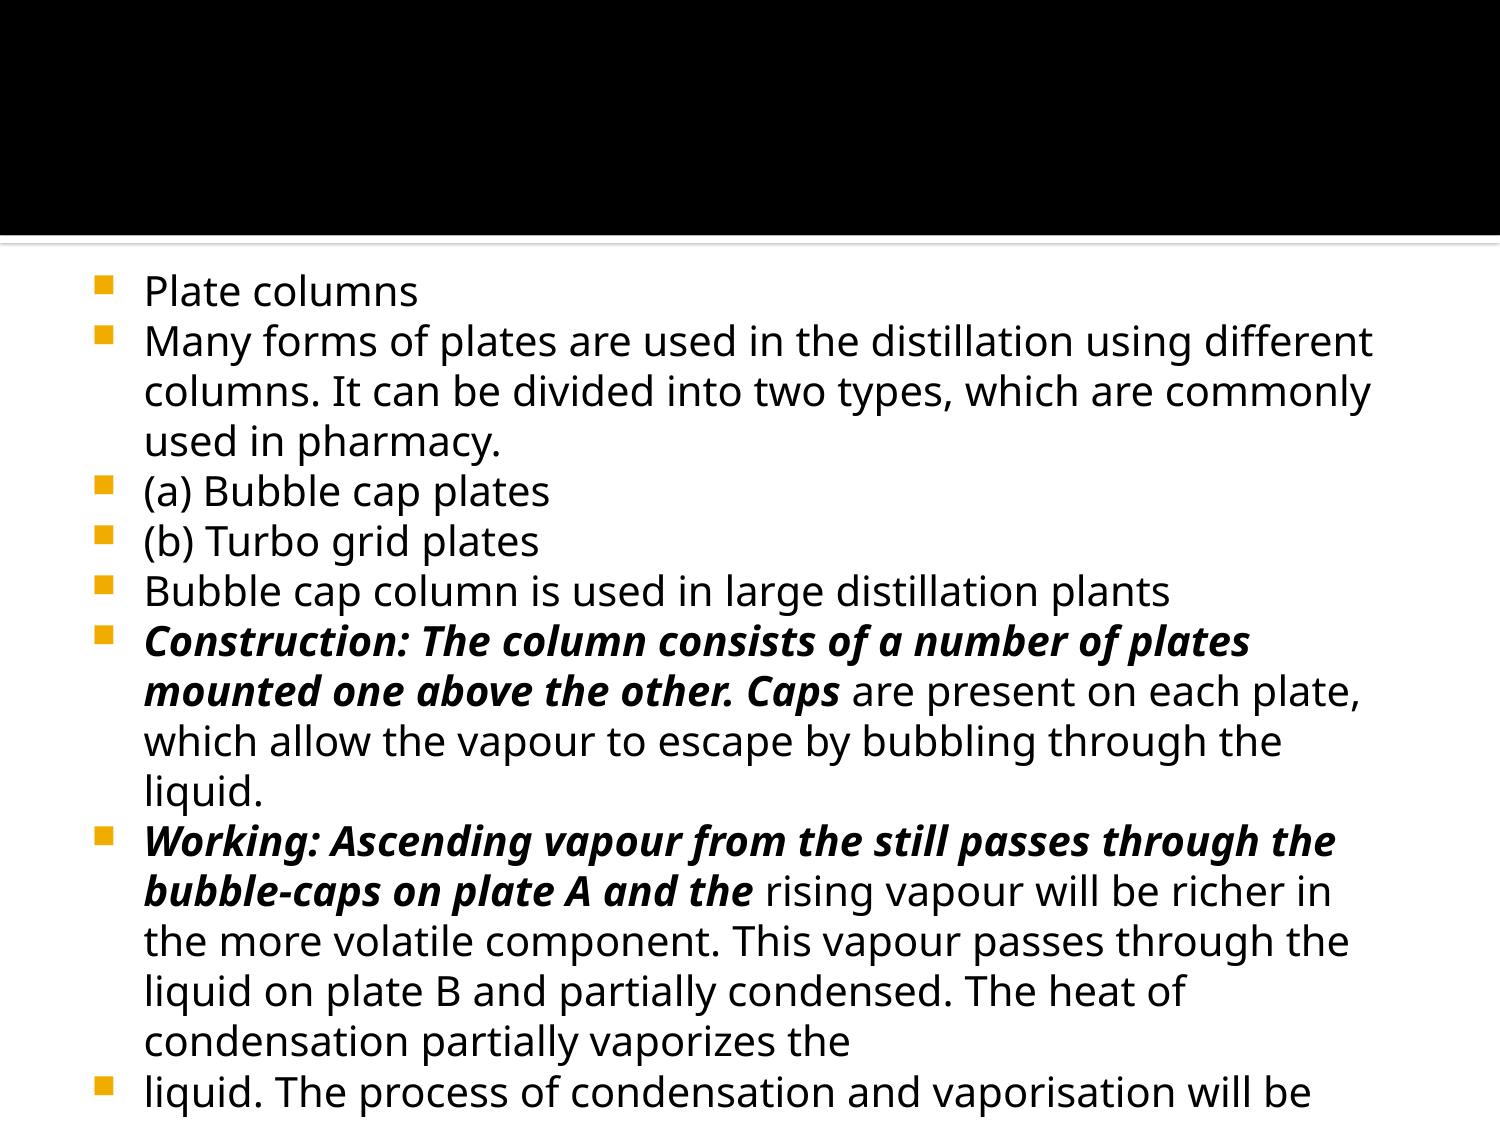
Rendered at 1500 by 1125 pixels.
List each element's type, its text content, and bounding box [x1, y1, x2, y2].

list Plate columns Many forms of plates are used in the distillation using different columns. It can be divided into two types, which are commonly used in pharmacy. (a) Bubble cap plates (b) Turbo grid plates Bubble cap column is used in large distillation plants Construction: The column consists of a number of plates mounted one above the other. Caps are present on each plate, which allow the vapour to escape by bubbling through the liquid. Working: Ascending vapour from the still passes through the bubble-caps on plate A and the rising vapour will be richer in the more volatile component. This vapour passes through the liquid on plate B and partially condensed. The heat of condensation partially vaporizes the liquid. The process of condensation and vaporisation will be repeated at plate C and so on all the way up the column. Each bubble-cap plate has the same effect as a separate still. [62, 249, 1413, 1009]
